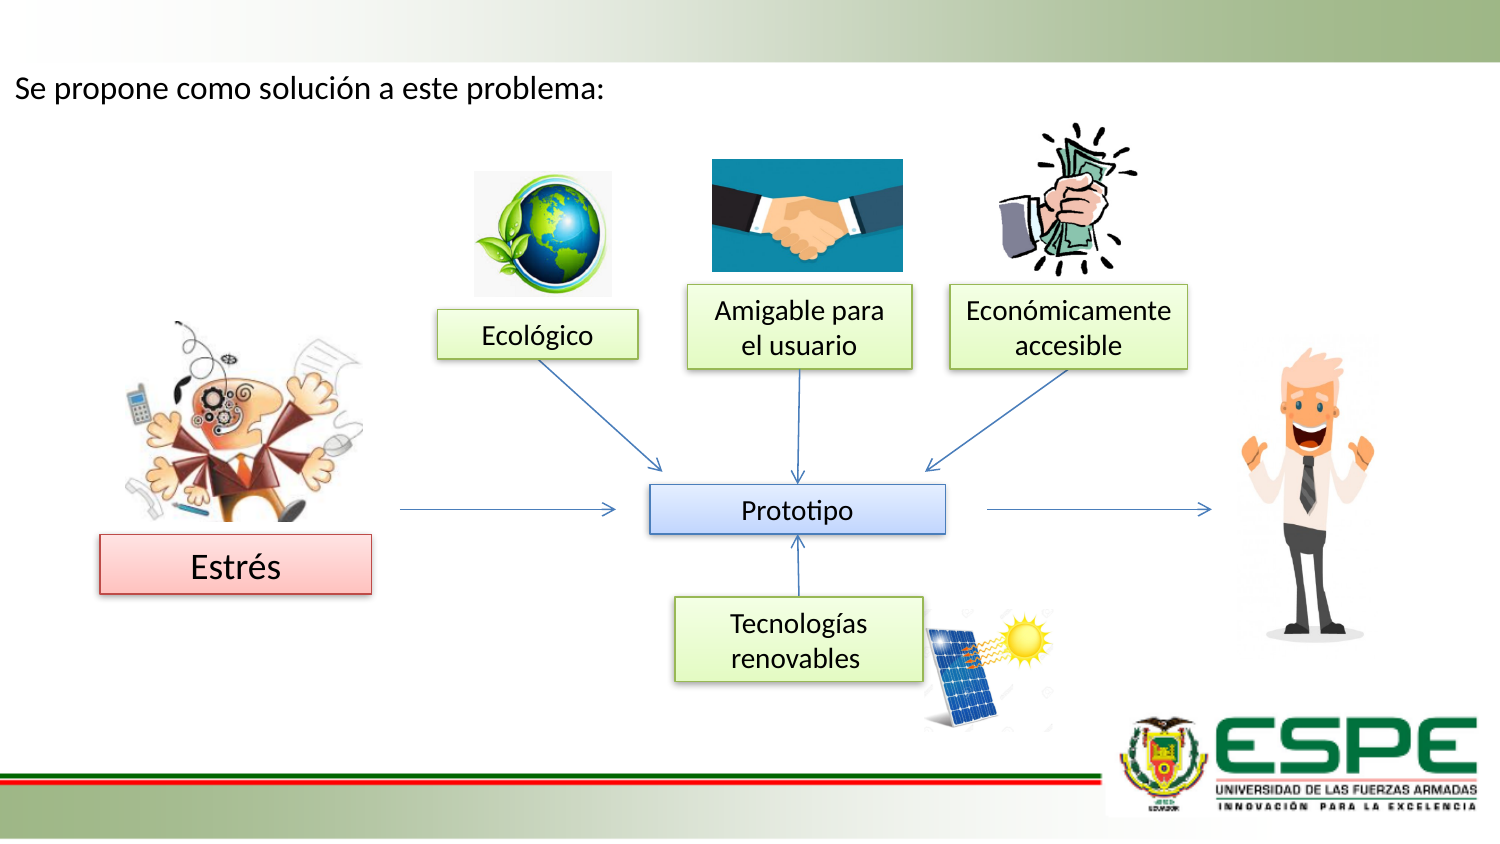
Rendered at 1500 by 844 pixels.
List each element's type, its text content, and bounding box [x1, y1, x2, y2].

text_box Prototipo [649, 484, 946, 535]
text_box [537, 359, 663, 473]
text_box Ecológico [437, 309, 639, 360]
text_box Económicamente accesible [949, 284, 1188, 370]
text_box Estrés [99, 534, 372, 595]
text_box Amigable para el usuario [687, 284, 913, 370]
picture [0, 0, 1500, 844]
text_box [924, 369, 1069, 473]
text_box Tecnologías renovables [674, 596, 924, 682]
text_box Se propone como solución a este problema: [0, 59, 850, 114]
